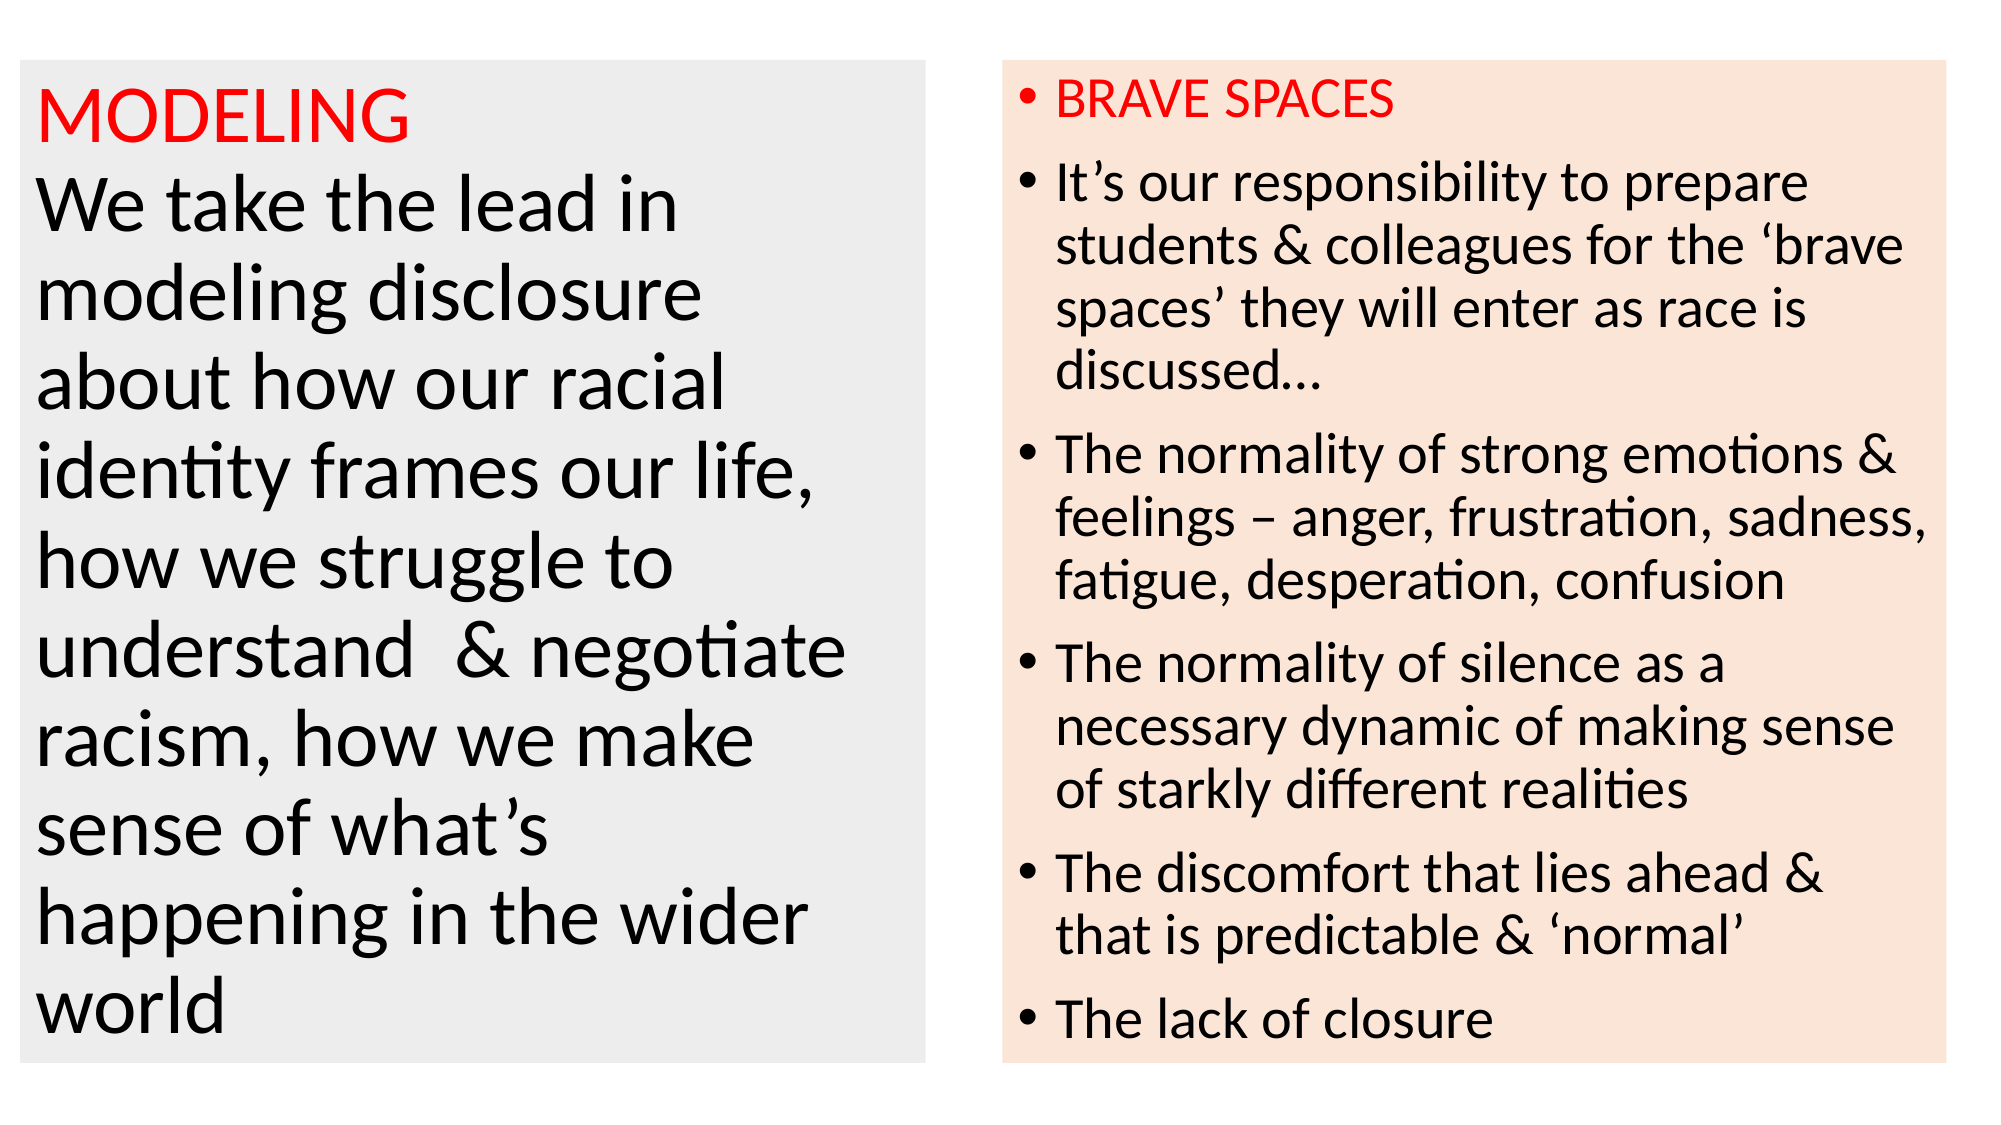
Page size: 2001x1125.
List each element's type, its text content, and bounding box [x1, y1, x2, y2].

title MODELING We take the lead in modeling disclosure about how our racial identity frames our life, how we struggle to understand & negotiate racism, how we make sense of what’s happening in the wider world [20, 59, 926, 1063]
list BRAVE SPACES It’s our responsibility to prepare students & colleagues for the ‘brave spaces’ they will enter as race is discussed… The normality of strong emotions & feelings – anger, frustration, sadness, fatigue, desperation, confusion The normality of silence as a necessary dynamic of making sense of starkly different realities The discomfort that lies ahead & that is predictable & ‘normal’ The lack of closure [1002, 59, 1947, 1063]
